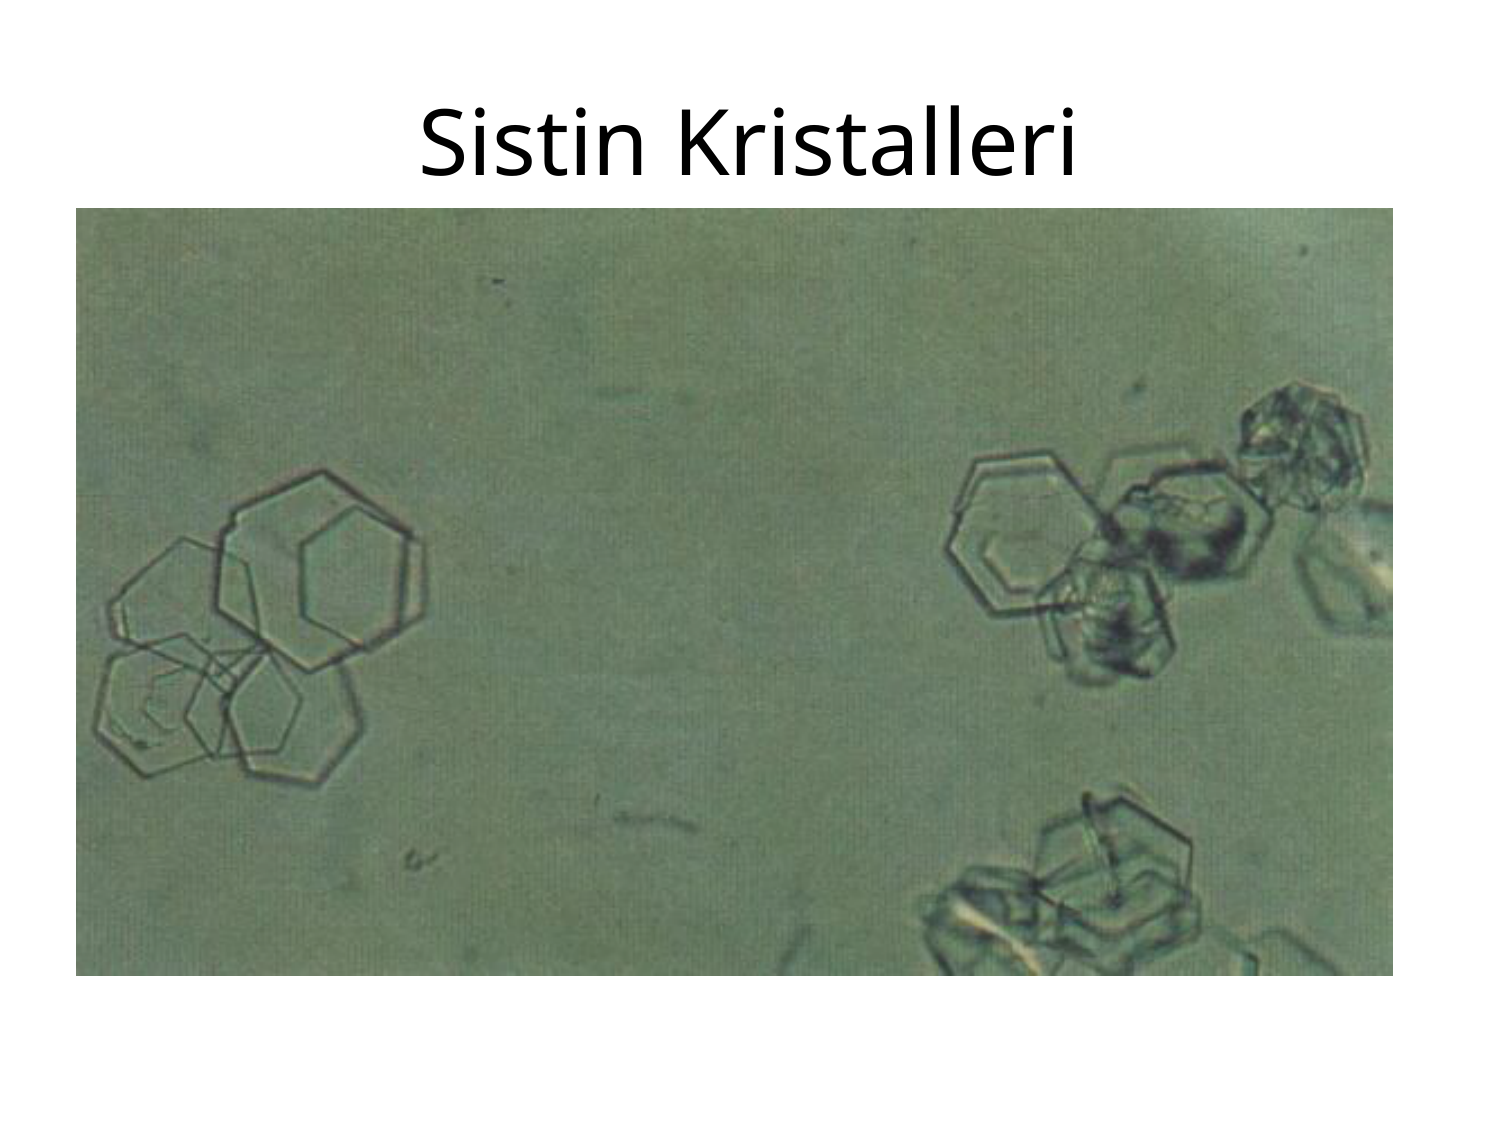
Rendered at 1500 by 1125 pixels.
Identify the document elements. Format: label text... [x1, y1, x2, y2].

picture [76, 207, 1393, 977]
title Sistin Kristalleri [75, 45, 1425, 233]
